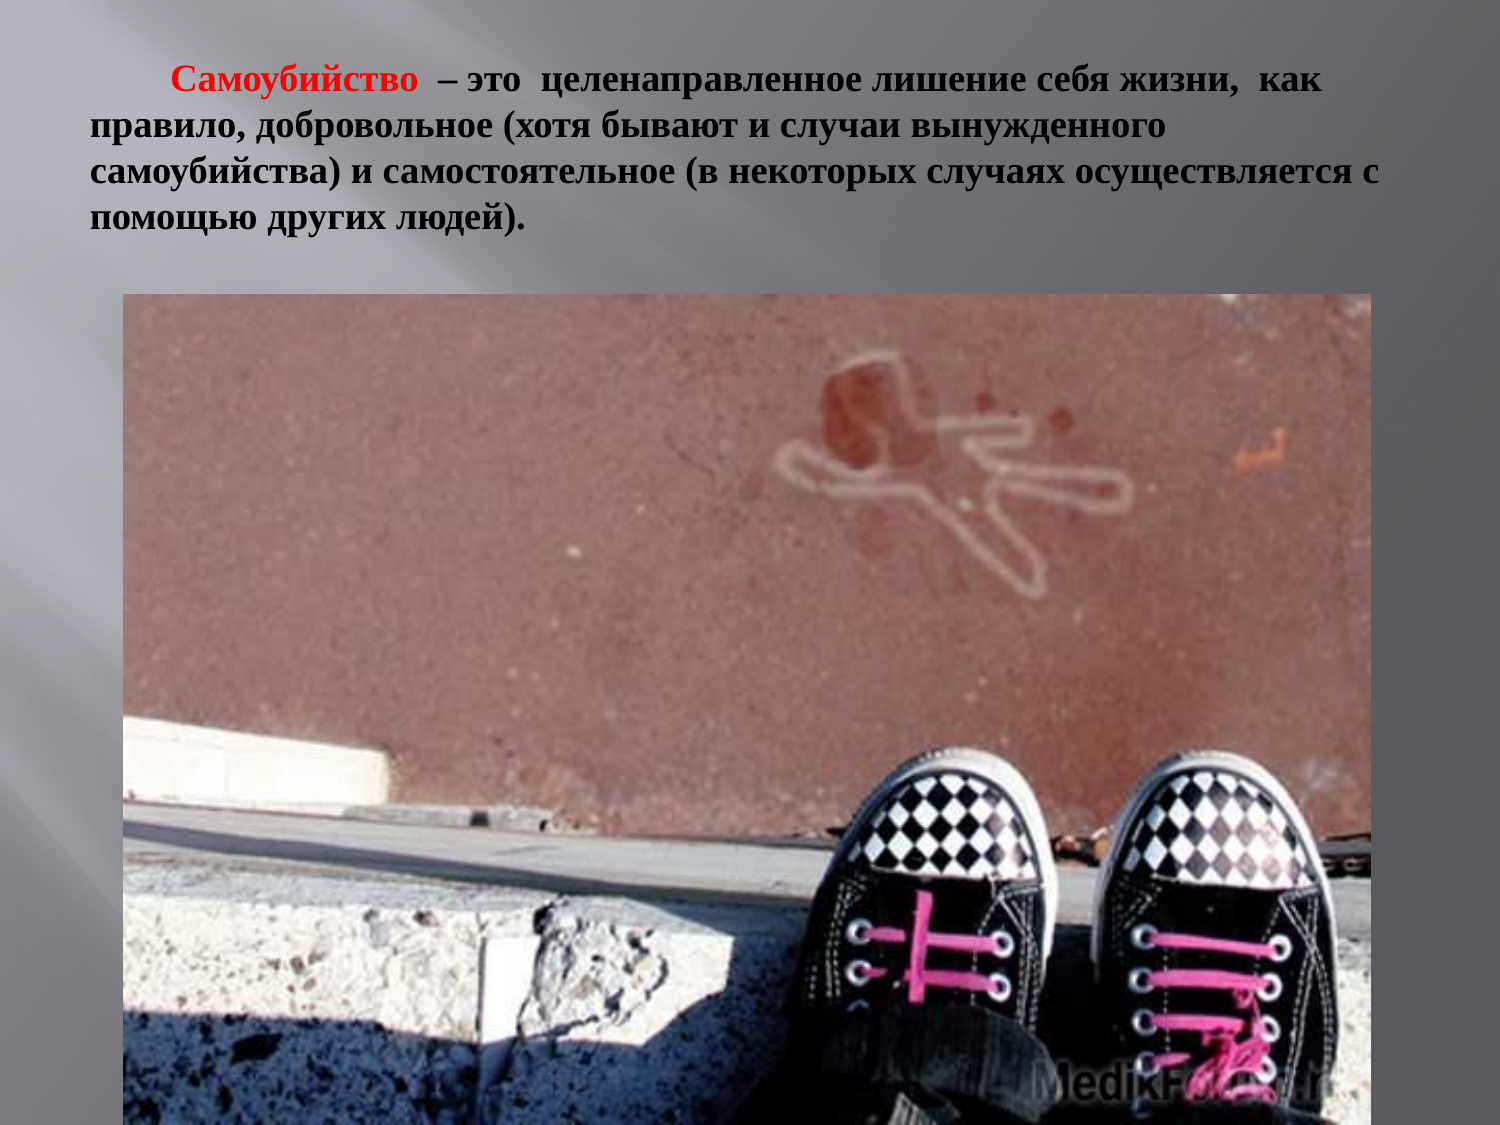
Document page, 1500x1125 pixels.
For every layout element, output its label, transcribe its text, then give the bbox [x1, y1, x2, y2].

picture [123, 294, 1371, 1125]
title Самоубийство – это целенаправленное лишение себя жизни, как правило, добровольное (хотя бывают и случаи вынужденного самоубийства) и самостоятельное (в некоторых случаях осуществляется с помощью других людей). [75, 45, 1425, 291]
